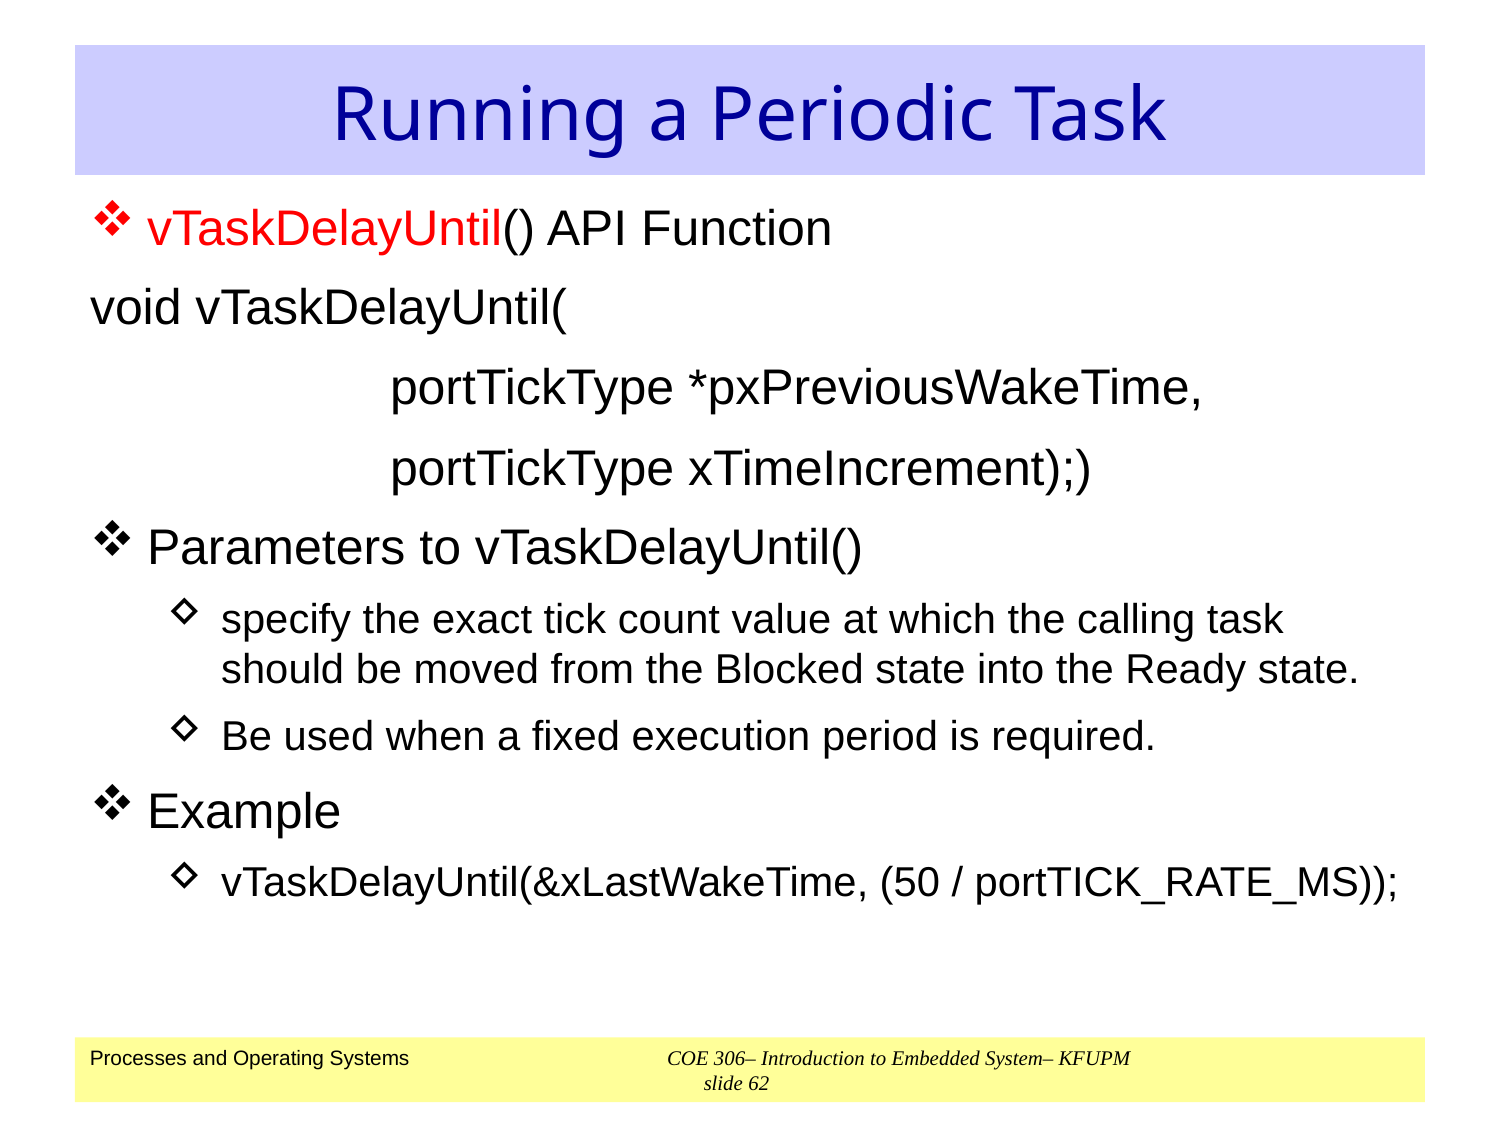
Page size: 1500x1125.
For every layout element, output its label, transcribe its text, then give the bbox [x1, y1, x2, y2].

list vTaskDelayUntil() API Function void vTaskDelayUntil( portTickType *pxPreviousWakeTime, portTickType xTimeIncrement);) Parameters to vTaskDelayUntil() specify the exact tick count value at which the calling task should be moved from the Blocked state into the Ready state. Be used when a fixed execution period is required. Example vTaskDelayUntil(&xLastWakeTime, (50 / portTICK_RATE_MS)); [75, 187, 1425, 1032]
title Running a Periodic Task [75, 45, 1425, 175]
